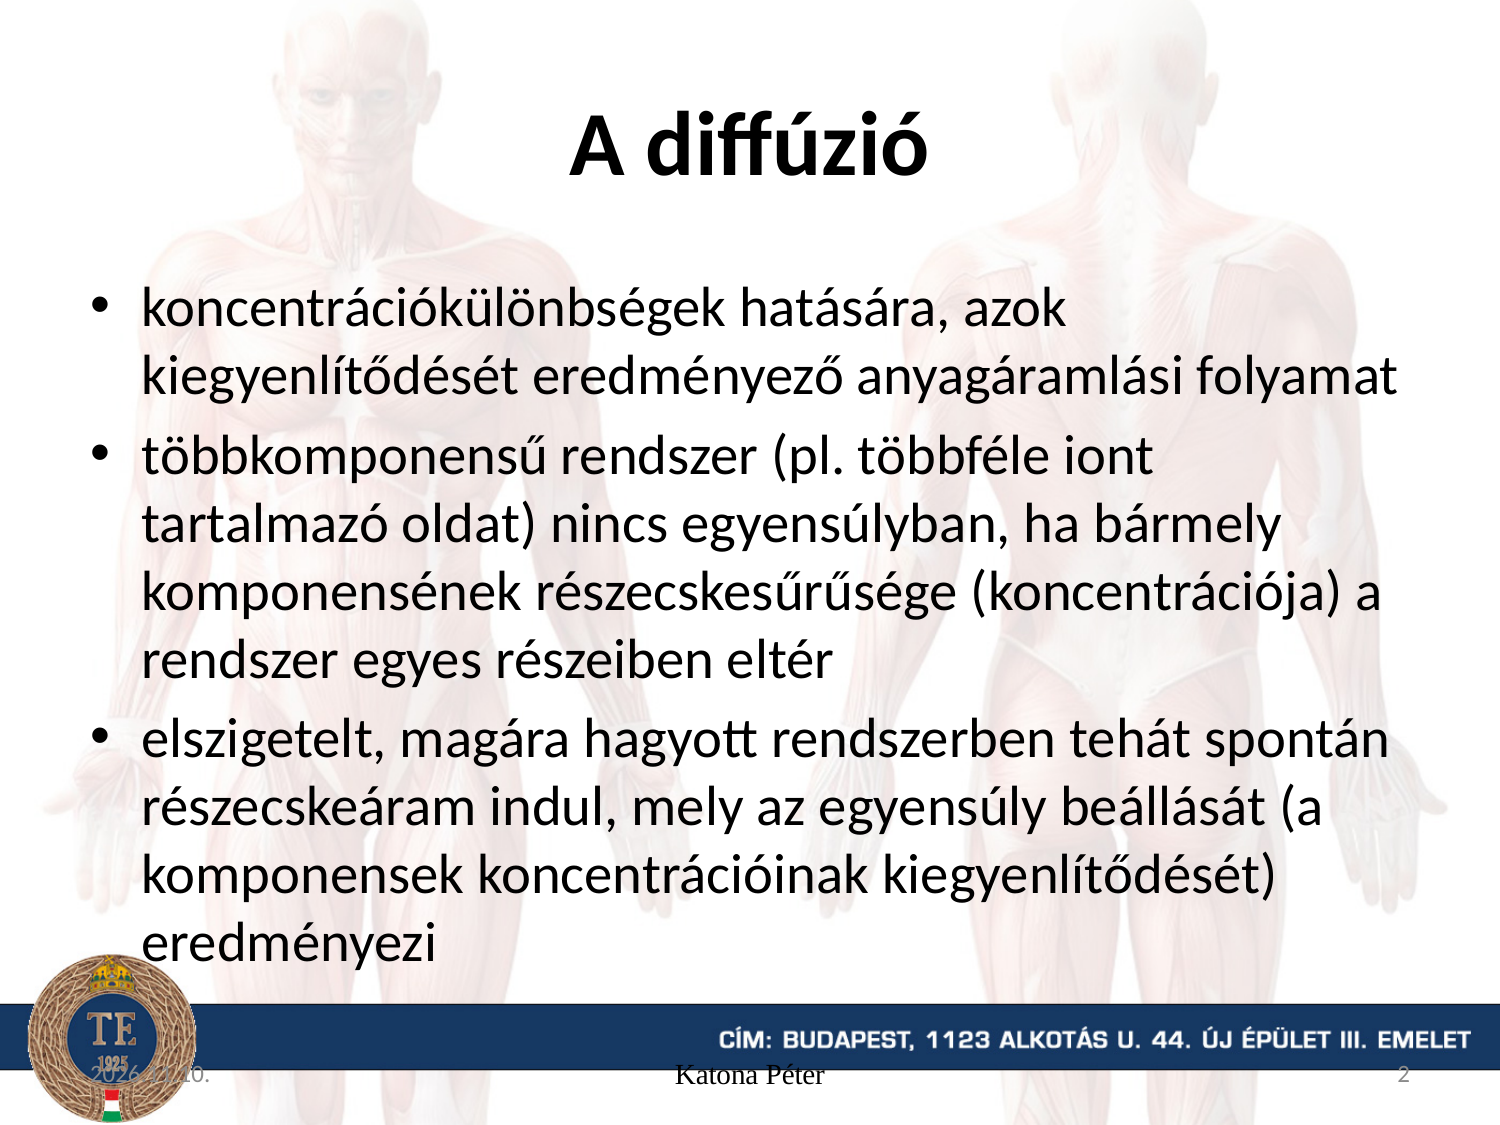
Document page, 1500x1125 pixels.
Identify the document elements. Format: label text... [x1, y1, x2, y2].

footer Katona Péter [512, 1042, 988, 1103]
slide_number 2 [1074, 1042, 1425, 1103]
title A diffúzió [75, 45, 1425, 233]
slide_number 15. 09. 16. [75, 1042, 425, 1103]
picture [0, 0, 1500, 1125]
list koncentrációkülönbségek hatására, azok kiegyenlítődését eredményező anyagáramlási folyamat többkomponensű rendszer (pl. többféle iont tartalmazó oldat) nincs egyensúlyban, ha bármely komponensének részecskesűrűsége (koncentrációja) a rendszer egyes részeiben eltér elszigetelt, magára hagyott rendszerben tehát spontán részecskeáram indul, mely az egyensúly beállását (a komponensek koncentrációinak kiegyenlítődését) eredményezi [75, 262, 1425, 1005]
